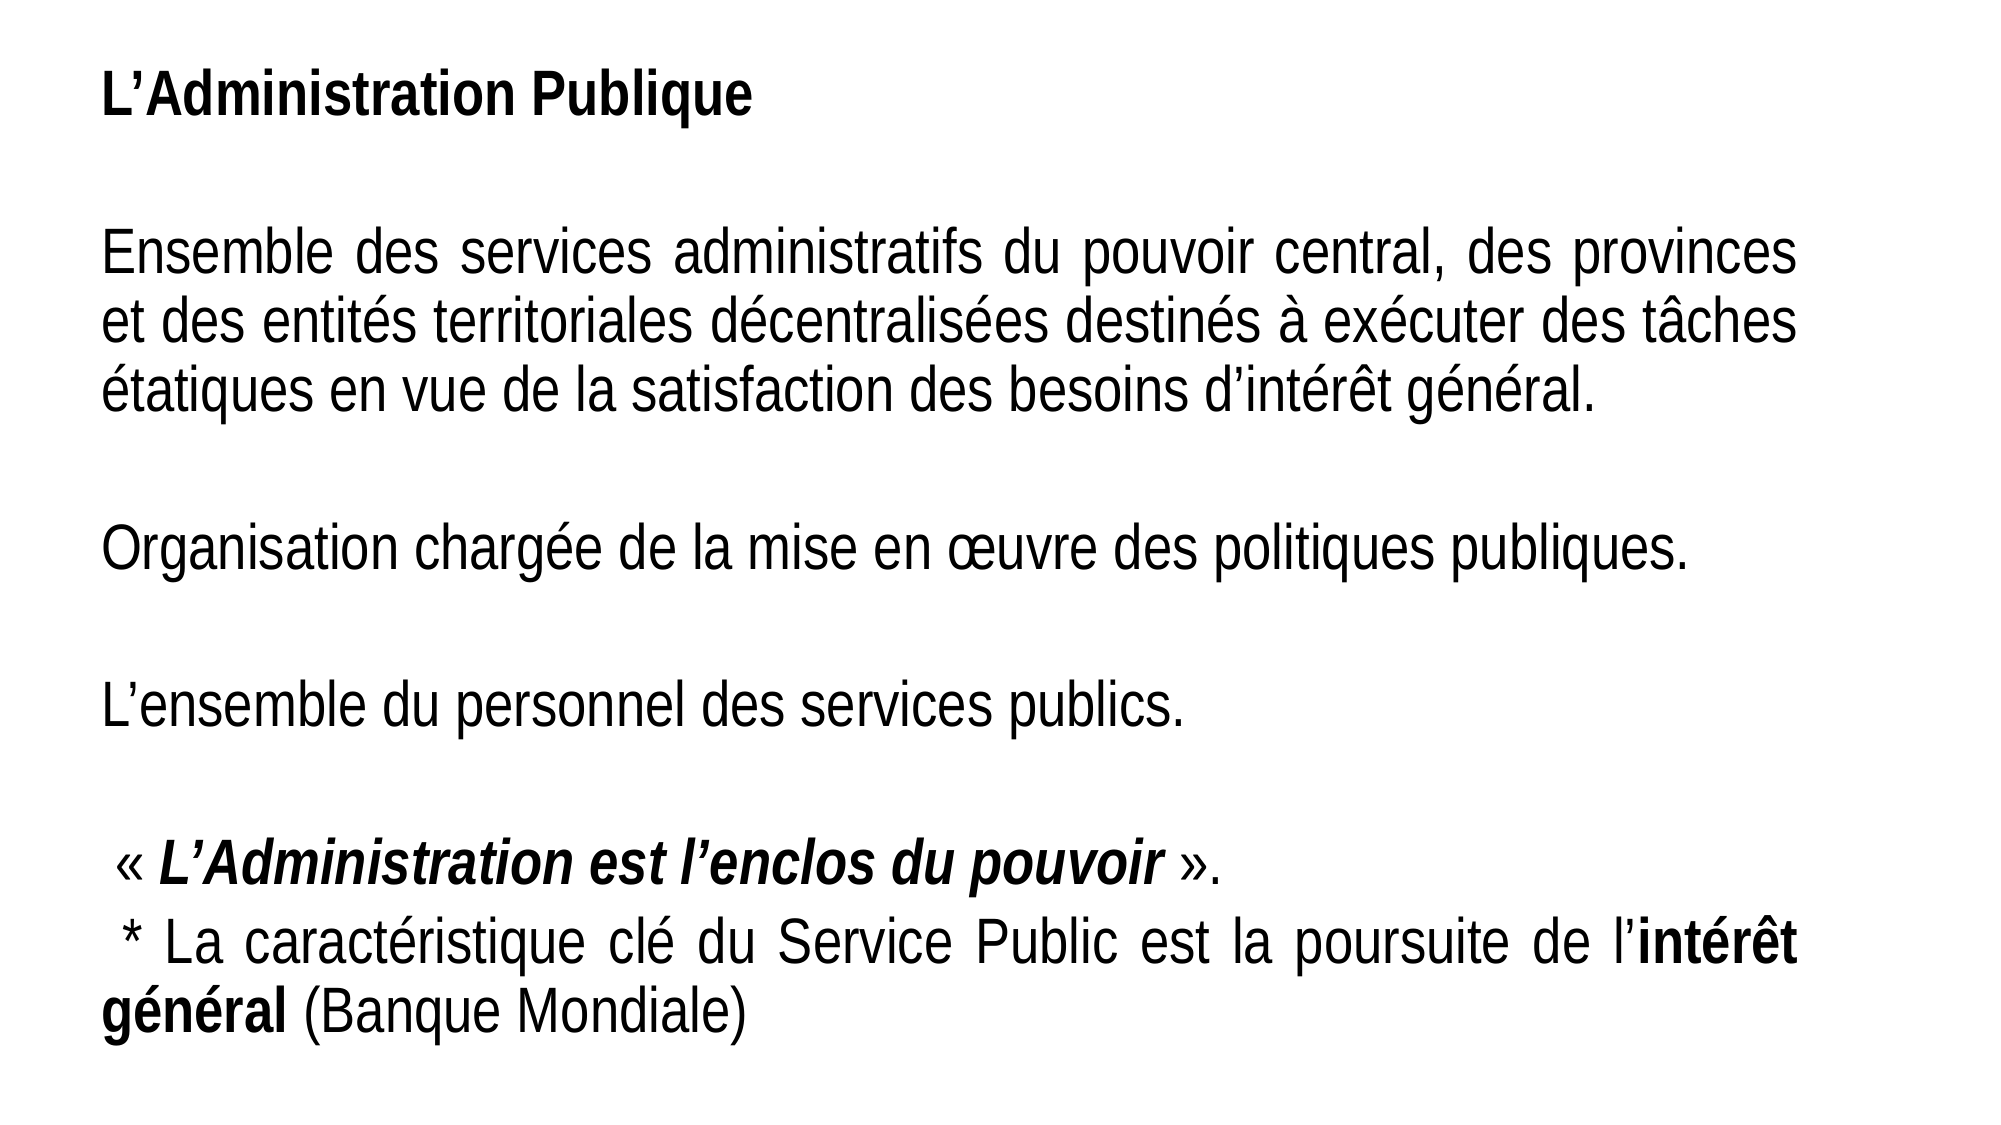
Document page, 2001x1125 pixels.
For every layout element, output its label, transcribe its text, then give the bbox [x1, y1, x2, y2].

list L’Administration Publique Ensemble des services administratifs du pouvoir central, des provinces et des entités territoriales décentralisées destinés à exécuter des tâches étatiques en vue de la satisfaction des besoins d’intérêt général. Organisation chargée de la mise en œuvre des politiques publiques. L’ensemble du personnel des services publics. « L’Administration est l’enclos du pouvoir ». * La caractéristique clé du Service Public est la poursuite de l’intérêt général (Banque Mondiale) [86, 52, 1814, 1090]
